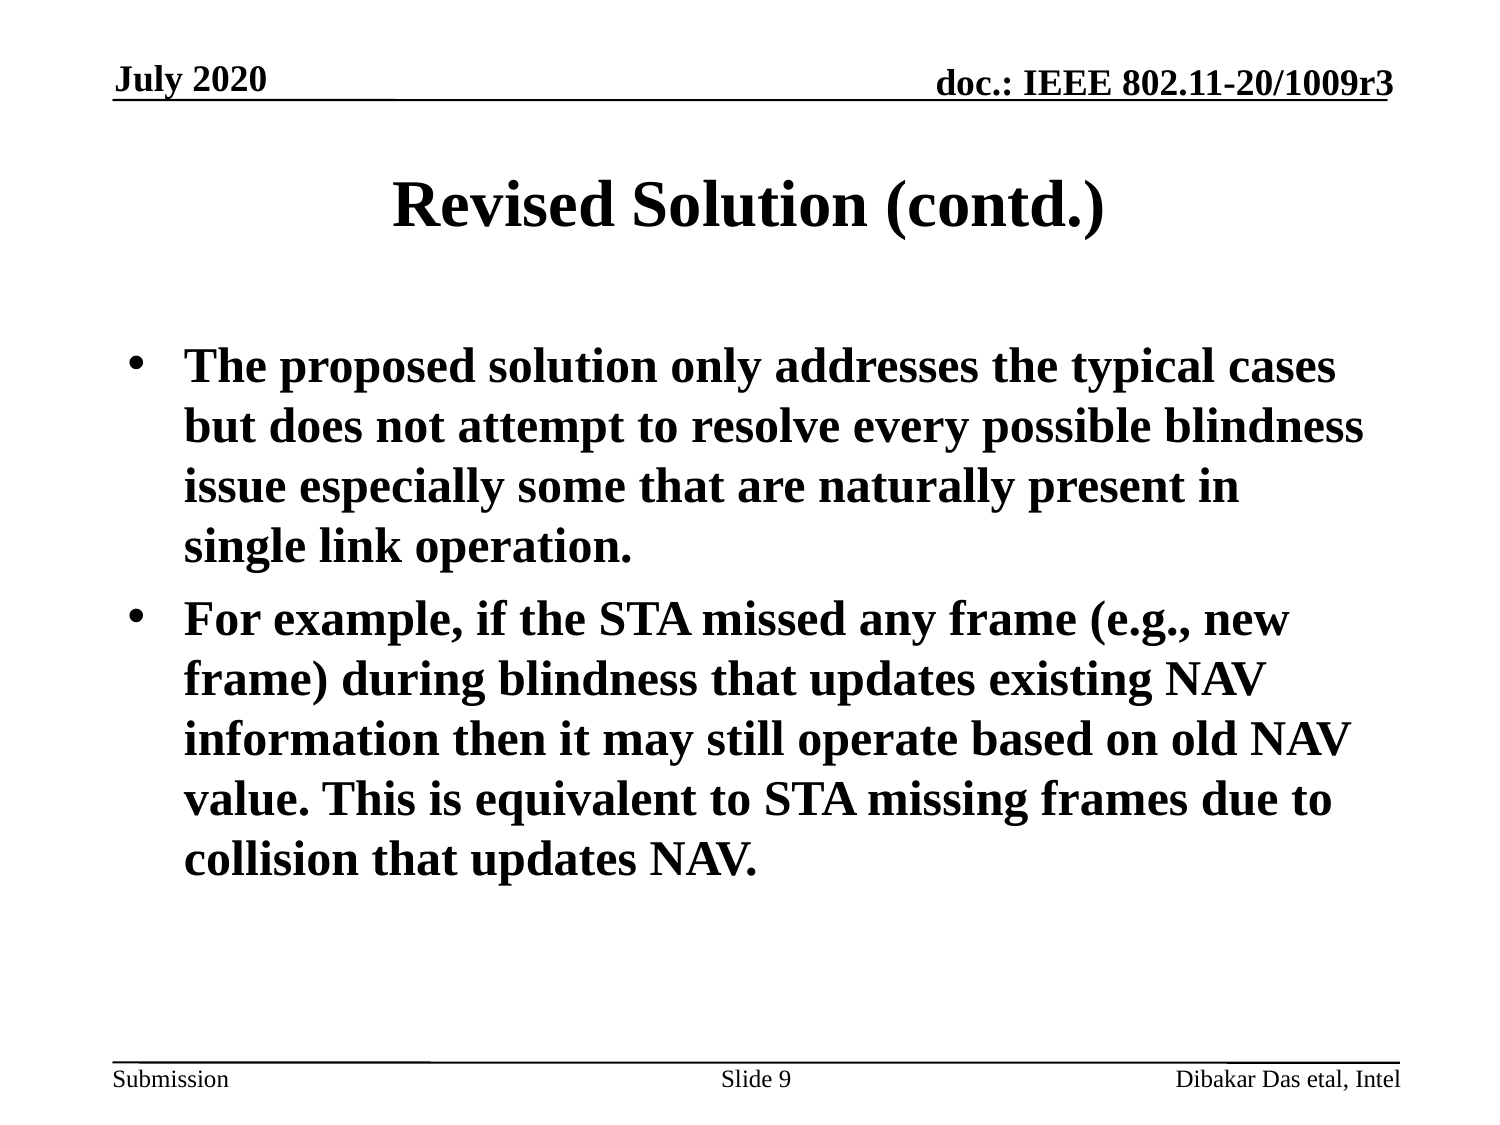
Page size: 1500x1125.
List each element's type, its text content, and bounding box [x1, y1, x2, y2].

footer Dibakar Das etal, Intel [878, 1061, 1402, 1093]
slide_number Slide 9 [712, 1061, 800, 1123]
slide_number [114, 54, 423, 100]
title Revised Solution (contd.) [112, 112, 1388, 288]
list The proposed solution only addresses the typical cases but does not attempt to resolve every possible blindness issue especially some that are naturally present in single link operation. For example, if the STA missed any frame (e.g., new frame) during blindness that updates existing NAV information then it may still operate based on old NAV value. This is equivalent to STA missing frames due to collision that updates NAV. [112, 324, 1388, 1000]
